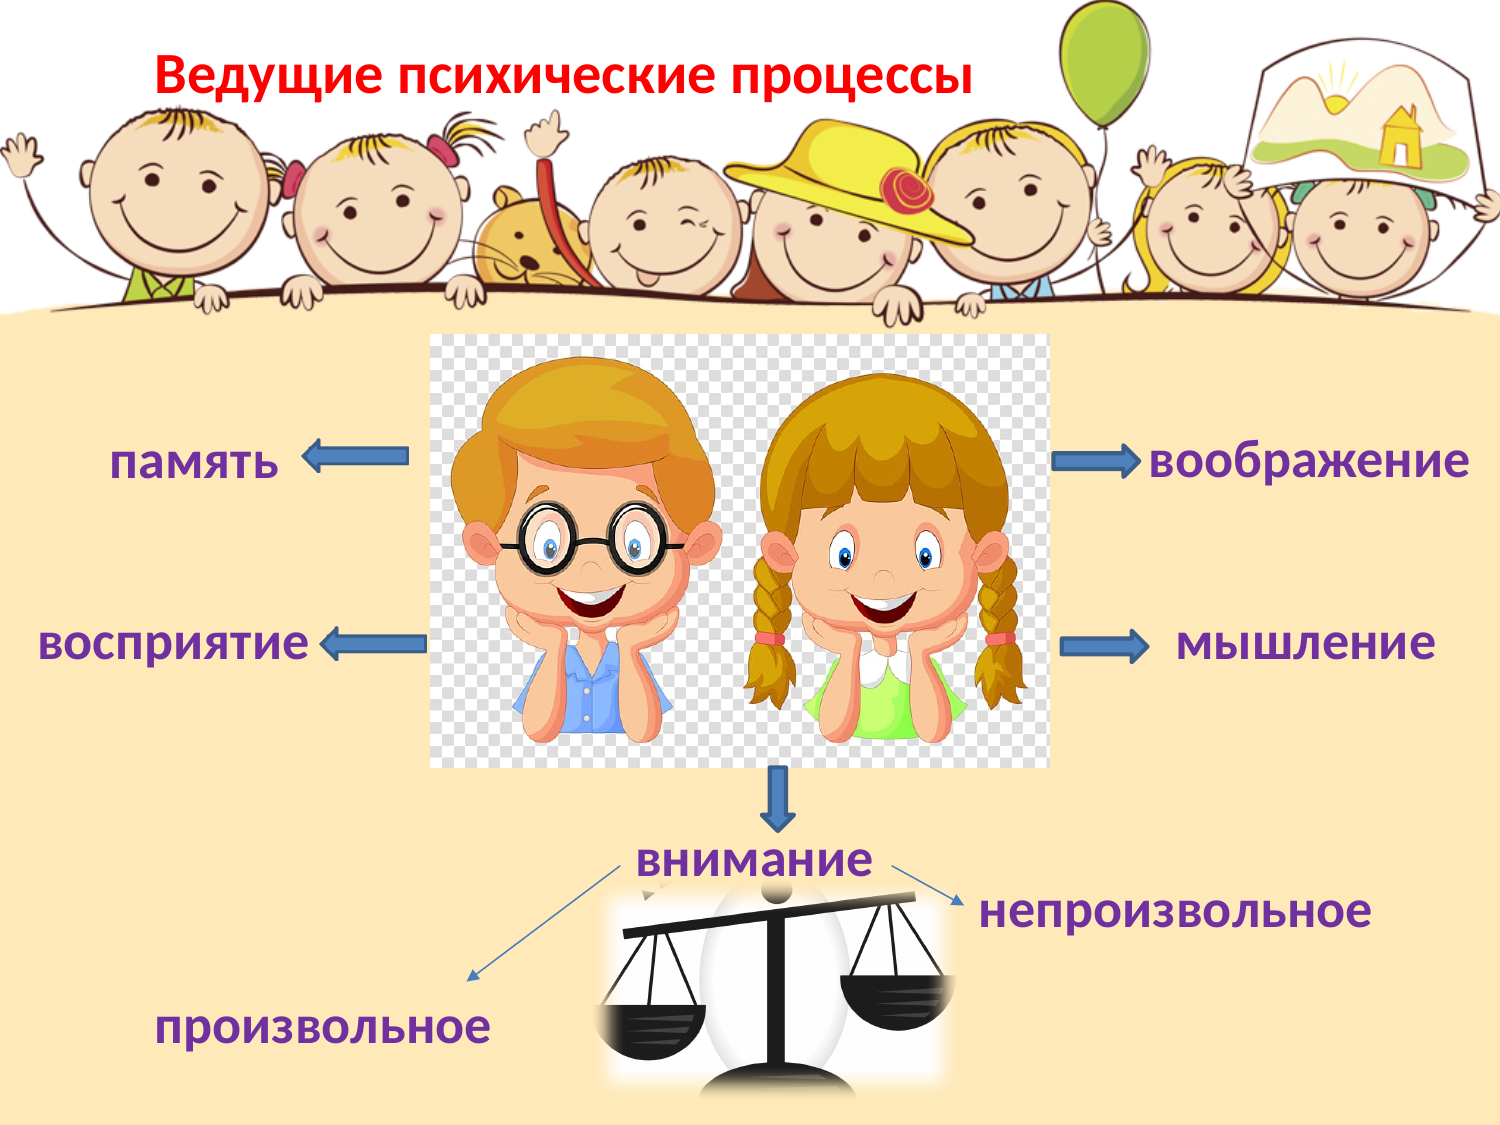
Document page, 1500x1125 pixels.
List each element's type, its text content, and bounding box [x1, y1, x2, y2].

text_box [1055, 443, 1142, 479]
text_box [466, 865, 621, 982]
text_box восприятие [22, 597, 419, 678]
text_box непроизвольное [964, 865, 1389, 946]
text_box [759, 777, 796, 834]
text_box память [94, 417, 367, 497]
text_box внимание [620, 814, 1022, 877]
text_box воображение [1133, 415, 1495, 496]
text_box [891, 865, 963, 907]
picture [0, 0, 1500, 1125]
text_box [1059, 628, 1150, 665]
text_box мышление [1160, 597, 1474, 678]
text_box Ведущие психические процессы [139, 27, 1132, 113]
text_box произвольное [139, 981, 571, 1062]
